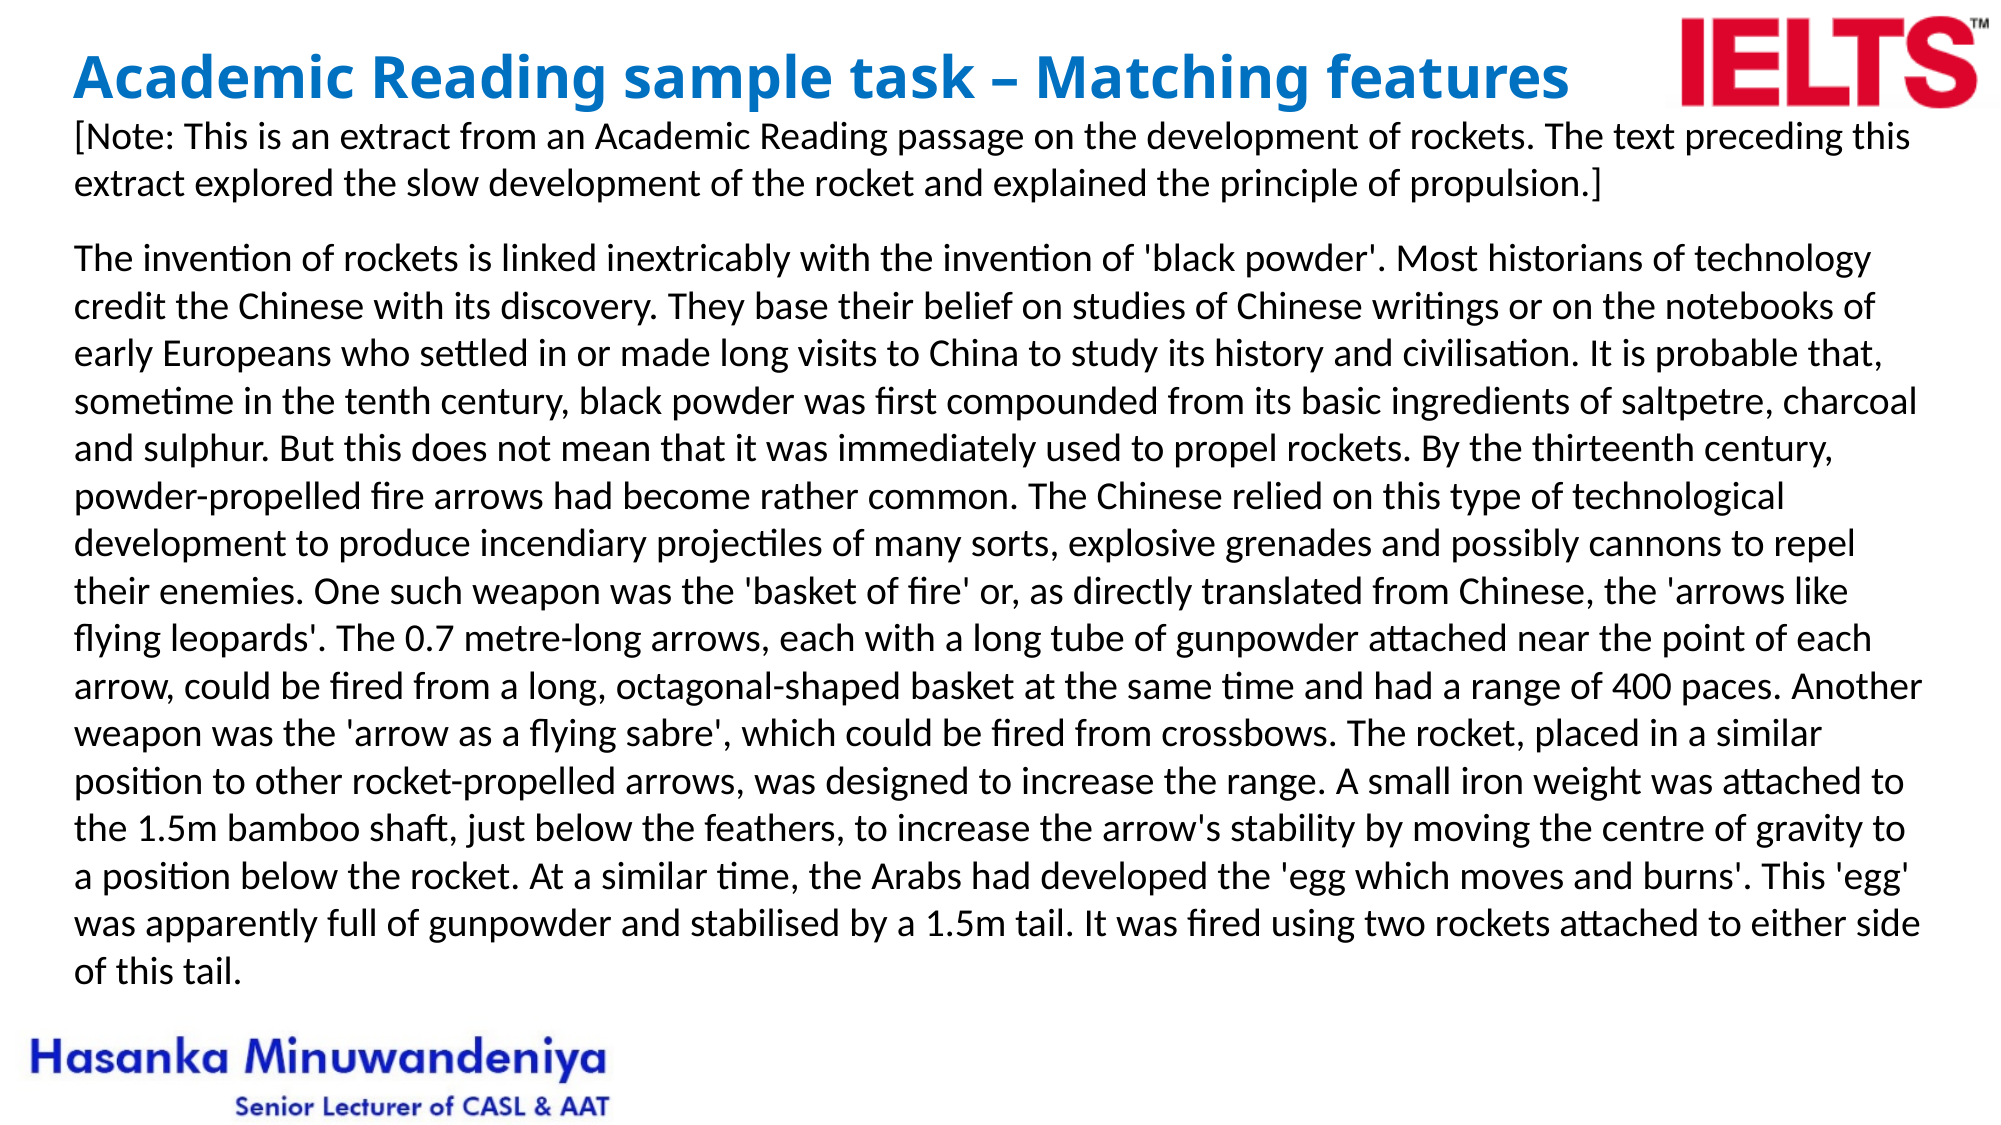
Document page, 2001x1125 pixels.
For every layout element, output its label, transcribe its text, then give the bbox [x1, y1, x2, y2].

text_box Academic Reading sample task – Matching features [Note: This is an extract from an Academic Reading passage on the development of rockets. The text preceding this extract explored the slow development of the rocket and explained the principle of propulsion.] The invention of rockets is linked inextricably with the invention of 'black powder'. Most historians of technology credit the Chinese with its discovery. They base their belief on studies of Chinese writings or on the notebooks of early Europeans who settled in or made long visits to China to study its history and civilisation. It is probable that, sometime in the tenth century, black powder was first compounded from its basic ingredients of saltpetre, charcoal and sulphur. But this does not mean that it was immediately used to propel rockets. By the thirteenth century, powder-propelled fire arrows had become rather common. The Chinese relied on this type of technological development to produce incendiary projectiles of many sorts, explosive grenades and possibly cannons to repel their enemies. One such weapon was the 'basket of fire' or, as directly translated from Chinese, the 'arrows like flying leopards'. The 0.7 metre-long arrows, each with a long tube of gunpowder attached near the point of each arrow, could be fired from a long, octagonal-shaped basket at the same time and had a range of 400 paces. Another weapon was the 'arrow as a flying sabre', which could be fired from crossbows. The rocket, placed in a similar position to other rocket-propelled arrows, was designed to increase the range. A small iron weight was attached to the 1.5m bamboo shaft, just below the feathers, to increase the arrow's stability by moving the centre of gravity to a position below the rocket. At a similar time, the Arabs had developed the 'egg which moves and burns'. This 'egg' was apparently full of gunpowder and stabilised by a 1.5m tail. It was fired using two rockets attached to either side of this tail. [59, 32, 1941, 1125]
picture [1665, 0, 2000, 118]
picture [0, 997, 614, 1125]
